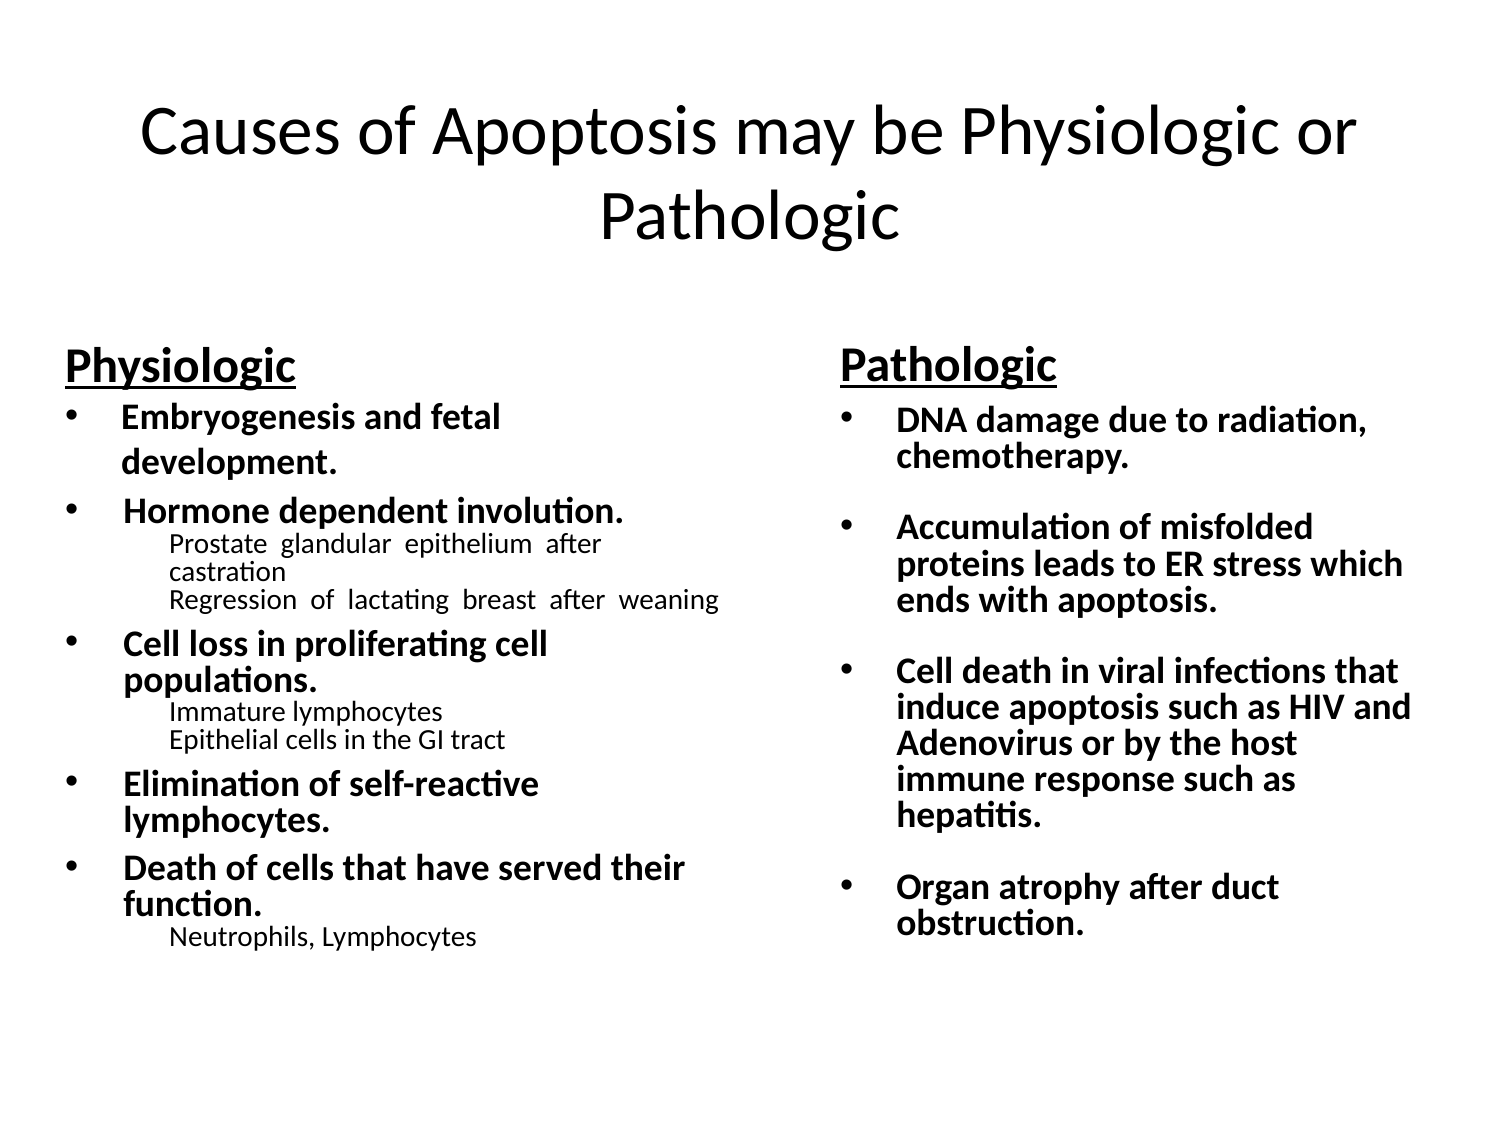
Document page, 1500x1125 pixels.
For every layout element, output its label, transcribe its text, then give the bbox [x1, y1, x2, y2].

list Physiologic Embryogenesis and fetal development. Hormone dependent involution. Prostate glandular epithelium after castration Regression of lactating breast after weaning Cell loss in proliferating cell populations. Immature lymphocytes Epithelial cells in the GI tract Elimination of self-reactive lymphocytes. Death of cells that have served their function. Neutrophils, Lymphocytes [50, 324, 738, 1125]
list Pathologic DNA damage due to radiation, chemotherapy. Accumulation of misfolded proteins leads to ER stress which ends with apoptosis. Cell death in viral infections that induce apoptosis such as HIV and Adenovirus or by the host immune response such as hepatitis. Organ atrophy after duct obstruction. [825, 335, 1450, 1086]
title Causes of Apoptosis may be Physiologic or Pathologic [112, 75, 1388, 263]
